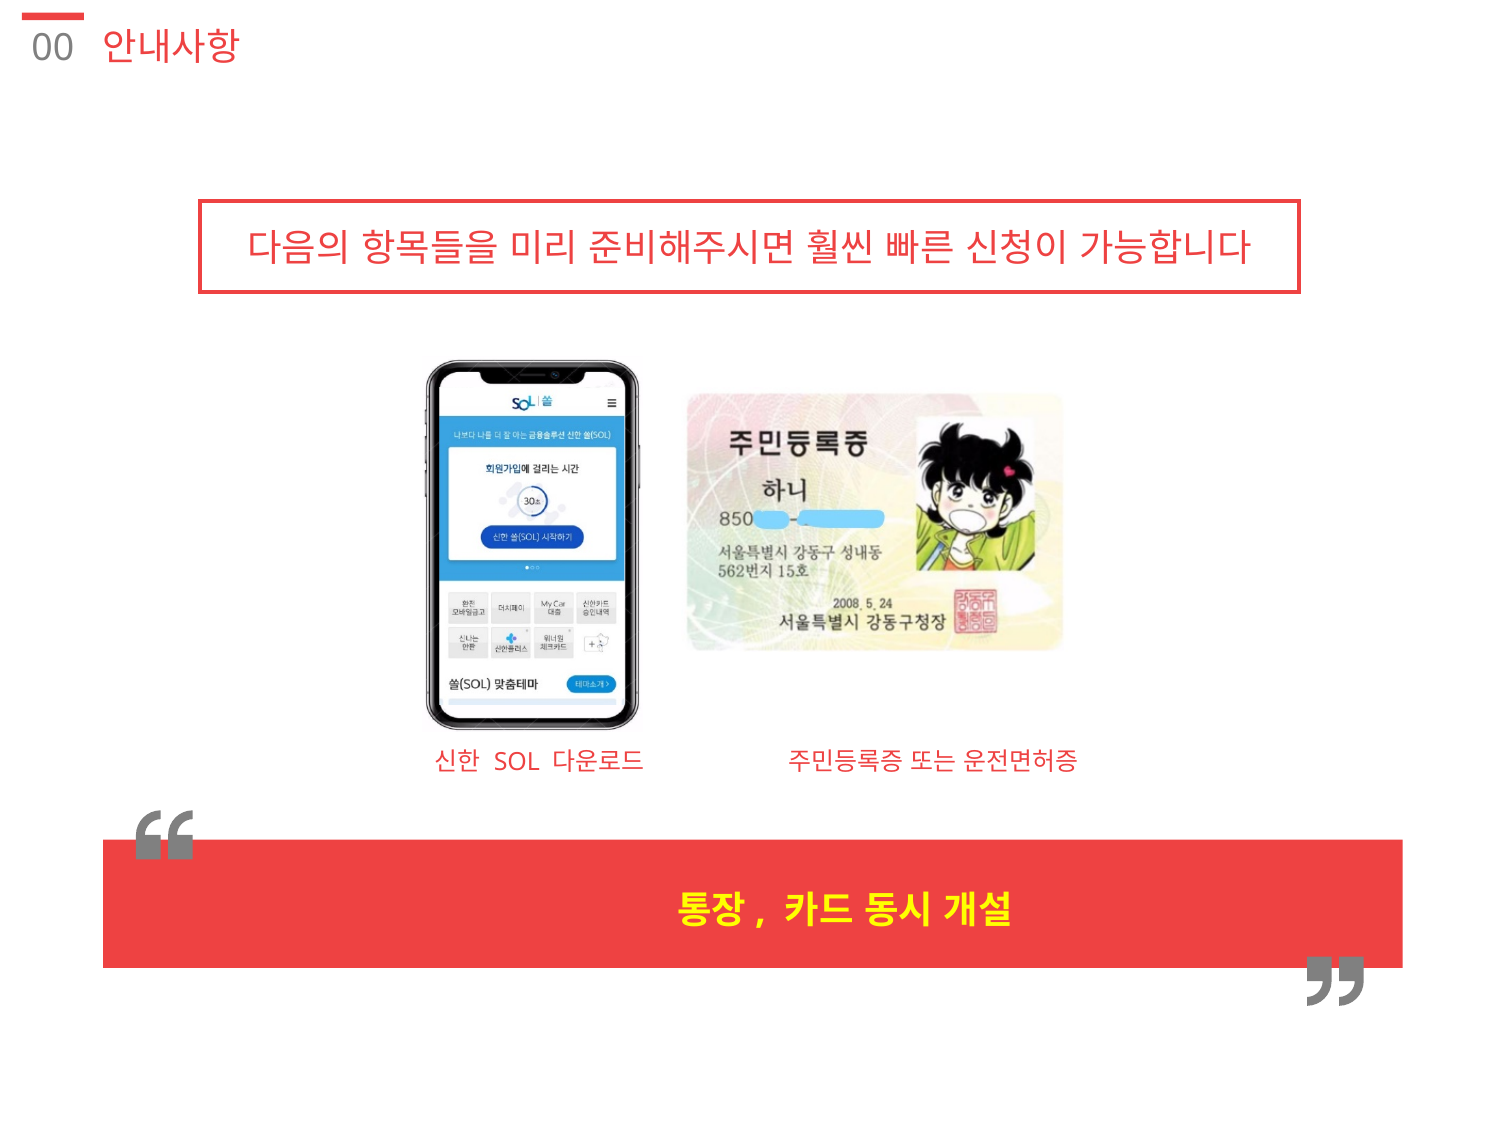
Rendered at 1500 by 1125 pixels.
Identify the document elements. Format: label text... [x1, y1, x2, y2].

text_box 신한은행 계좌가 없는 분들은 통장, 카드 동시 개설로 진행해주세요! [103, 839, 1403, 968]
text_box [21, 12, 85, 21]
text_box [1307, 956, 1364, 1006]
picture [422, 356, 643, 732]
text_box 00 안내사항 [16, 15, 346, 75]
text_box 주민등록증 또는 운전면허증 [733, 738, 1135, 783]
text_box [135, 810, 193, 860]
picture [681, 387, 1068, 652]
text_box 다음의 항목들을 미리 준비해주시면 훨씬 빠른 신청이 가능합니다 [199, 200, 1300, 293]
text_box 신한 SOL 다운로드 [398, 738, 682, 784]
